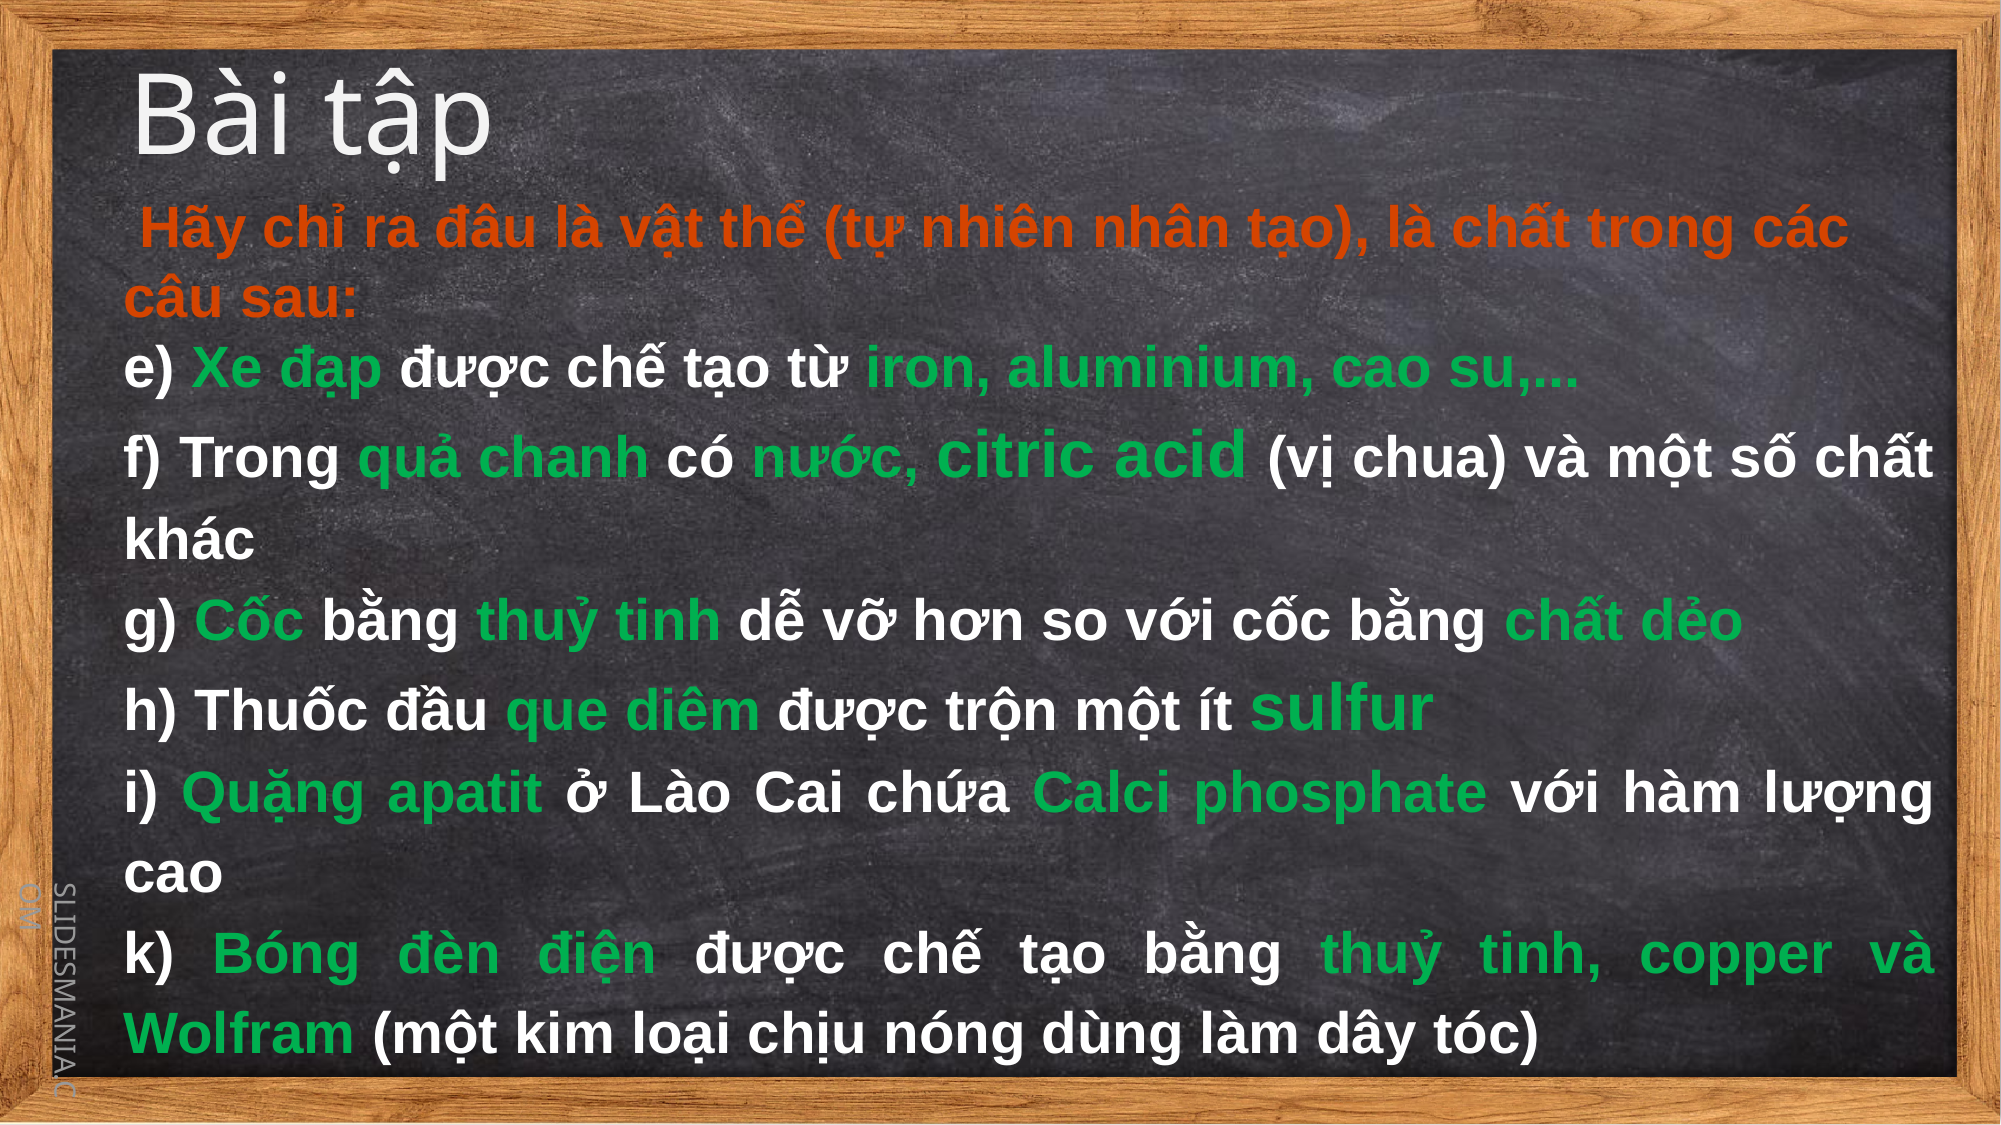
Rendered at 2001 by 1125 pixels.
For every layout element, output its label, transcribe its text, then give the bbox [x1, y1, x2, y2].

title Bài tập [108, 22, 1821, 148]
text_box Hãy chỉ ra đâu là vật thể (tự nhiên nhân tạo), là chất trong các câu sau: e) Xe đạp được chế tạo từ iron, aluminium, cao su,... f) Trong quả chanh có nước, citric acid (vị chua) và một số chất khác g) Cốc bằng thuỷ tinh dễ vỡ hơn so với cốc bằng chất dẻo h) Thuốc đầu que diêm được trộn một ít sulfur i) Quặng apatit ở Lào Cai chứa Calci phosphate với hàm lượng cao k) Bóng đèn điện được chế tạo bằng thuỷ tinh, copper và Wolfram (một kim loại chịu nóng dùng làm dây tóc) [108, 181, 1950, 1073]
picture [0, 0, 2001, 1125]
